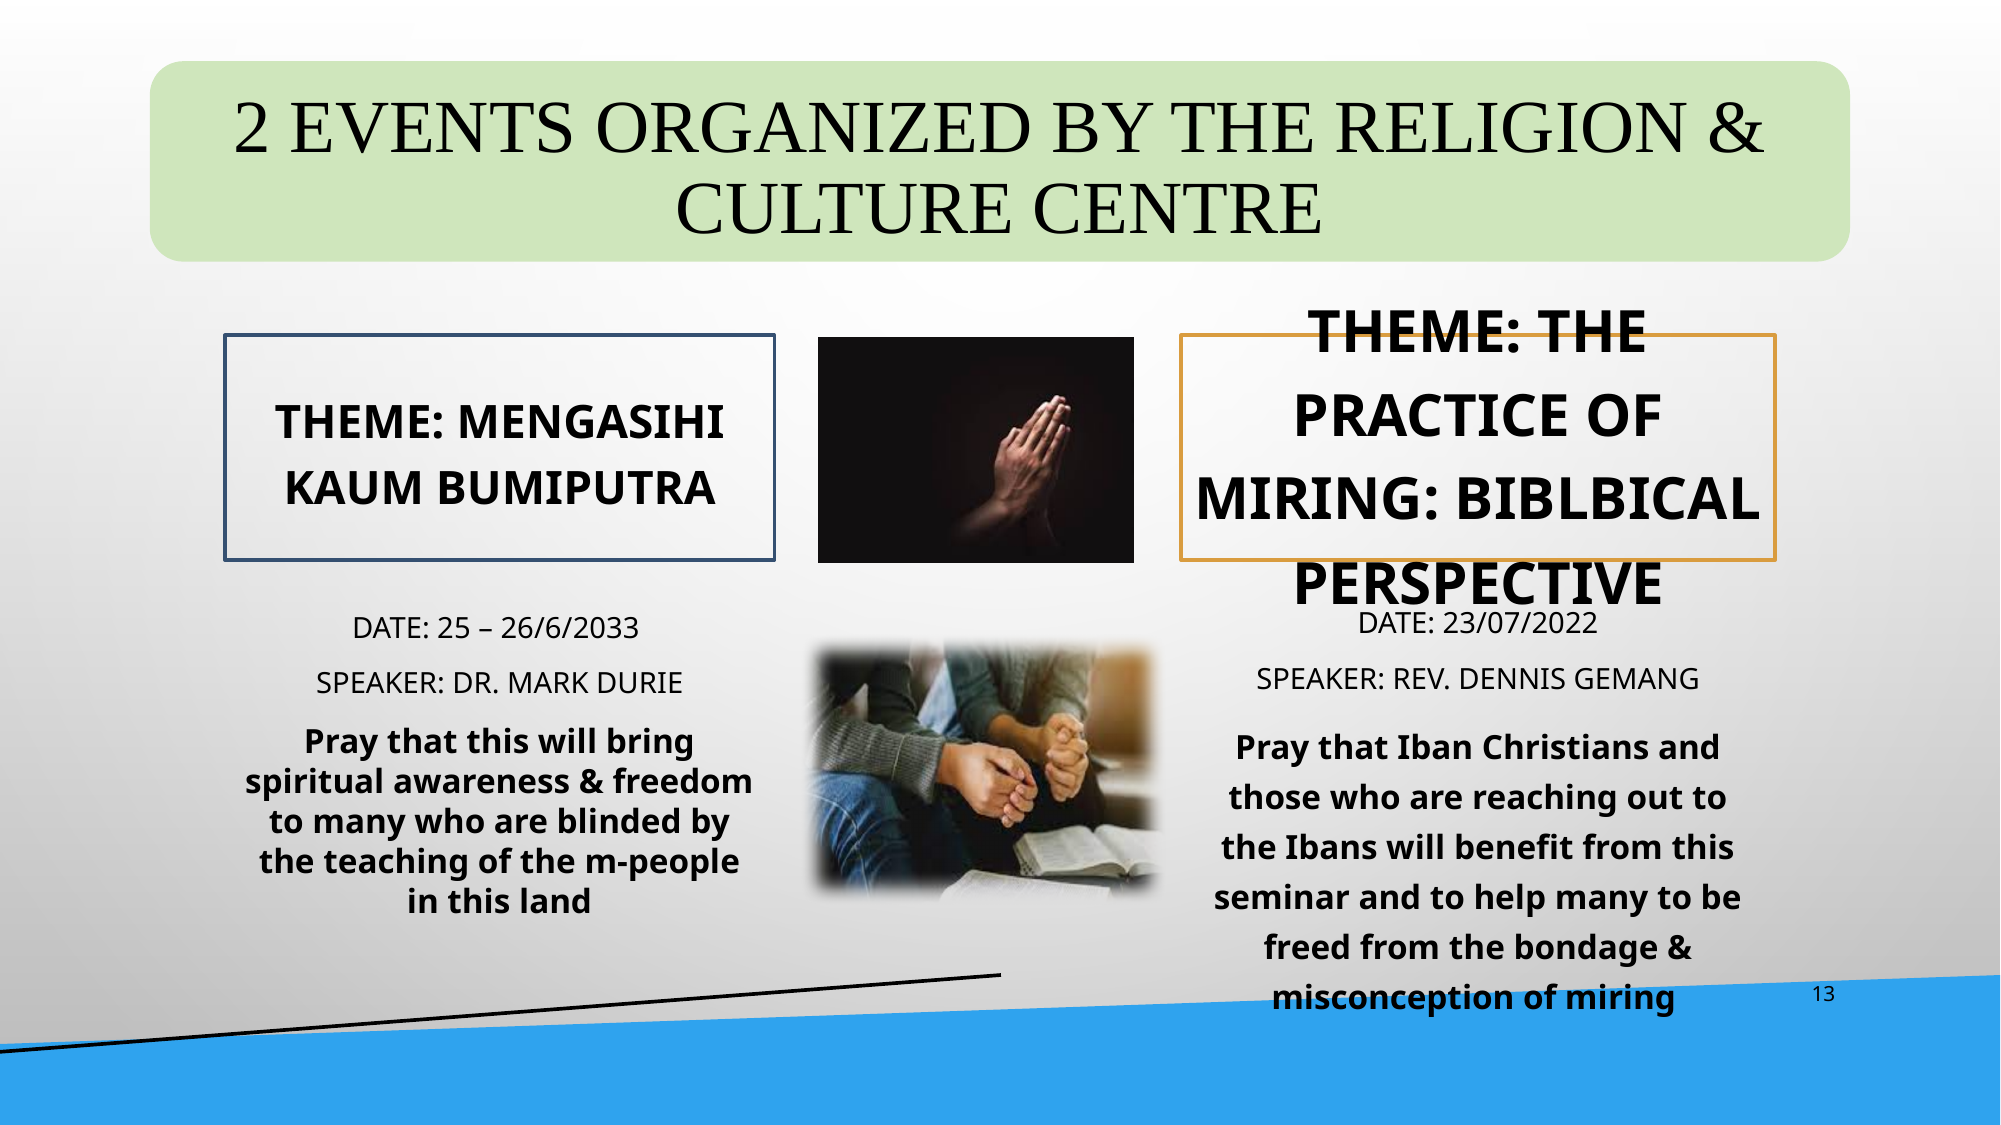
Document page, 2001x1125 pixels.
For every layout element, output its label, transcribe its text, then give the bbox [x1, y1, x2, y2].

list Date: 23/07/2022 Speaker: Rev. Dennis gemang Pray that Iban Christians and those who are reaching out to the Ibans will benefit from this seminar and to help many to be freed from the bondage & misconception of miring [1181, 597, 1775, 966]
picture [0, 0, 2000, 1043]
list Theme: The practice of miring: biblbical perspective [1179, 333, 1777, 562]
title 2 events organized by the Religion & culture Centre [149, 37, 1851, 300]
slide_number 13 [1724, 965, 1851, 1025]
picture [270, 1024, 551, 1034]
list Theme: Mengasihi kaum bumiputra [223, 333, 776, 562]
list Date: 25 – 26/6/2033 Speaker: Dr. Mark durie Pray that this will bring spiritual awareness & freedom to many who are blinded by the teaching of the m-people in this land [225, 601, 775, 1024]
